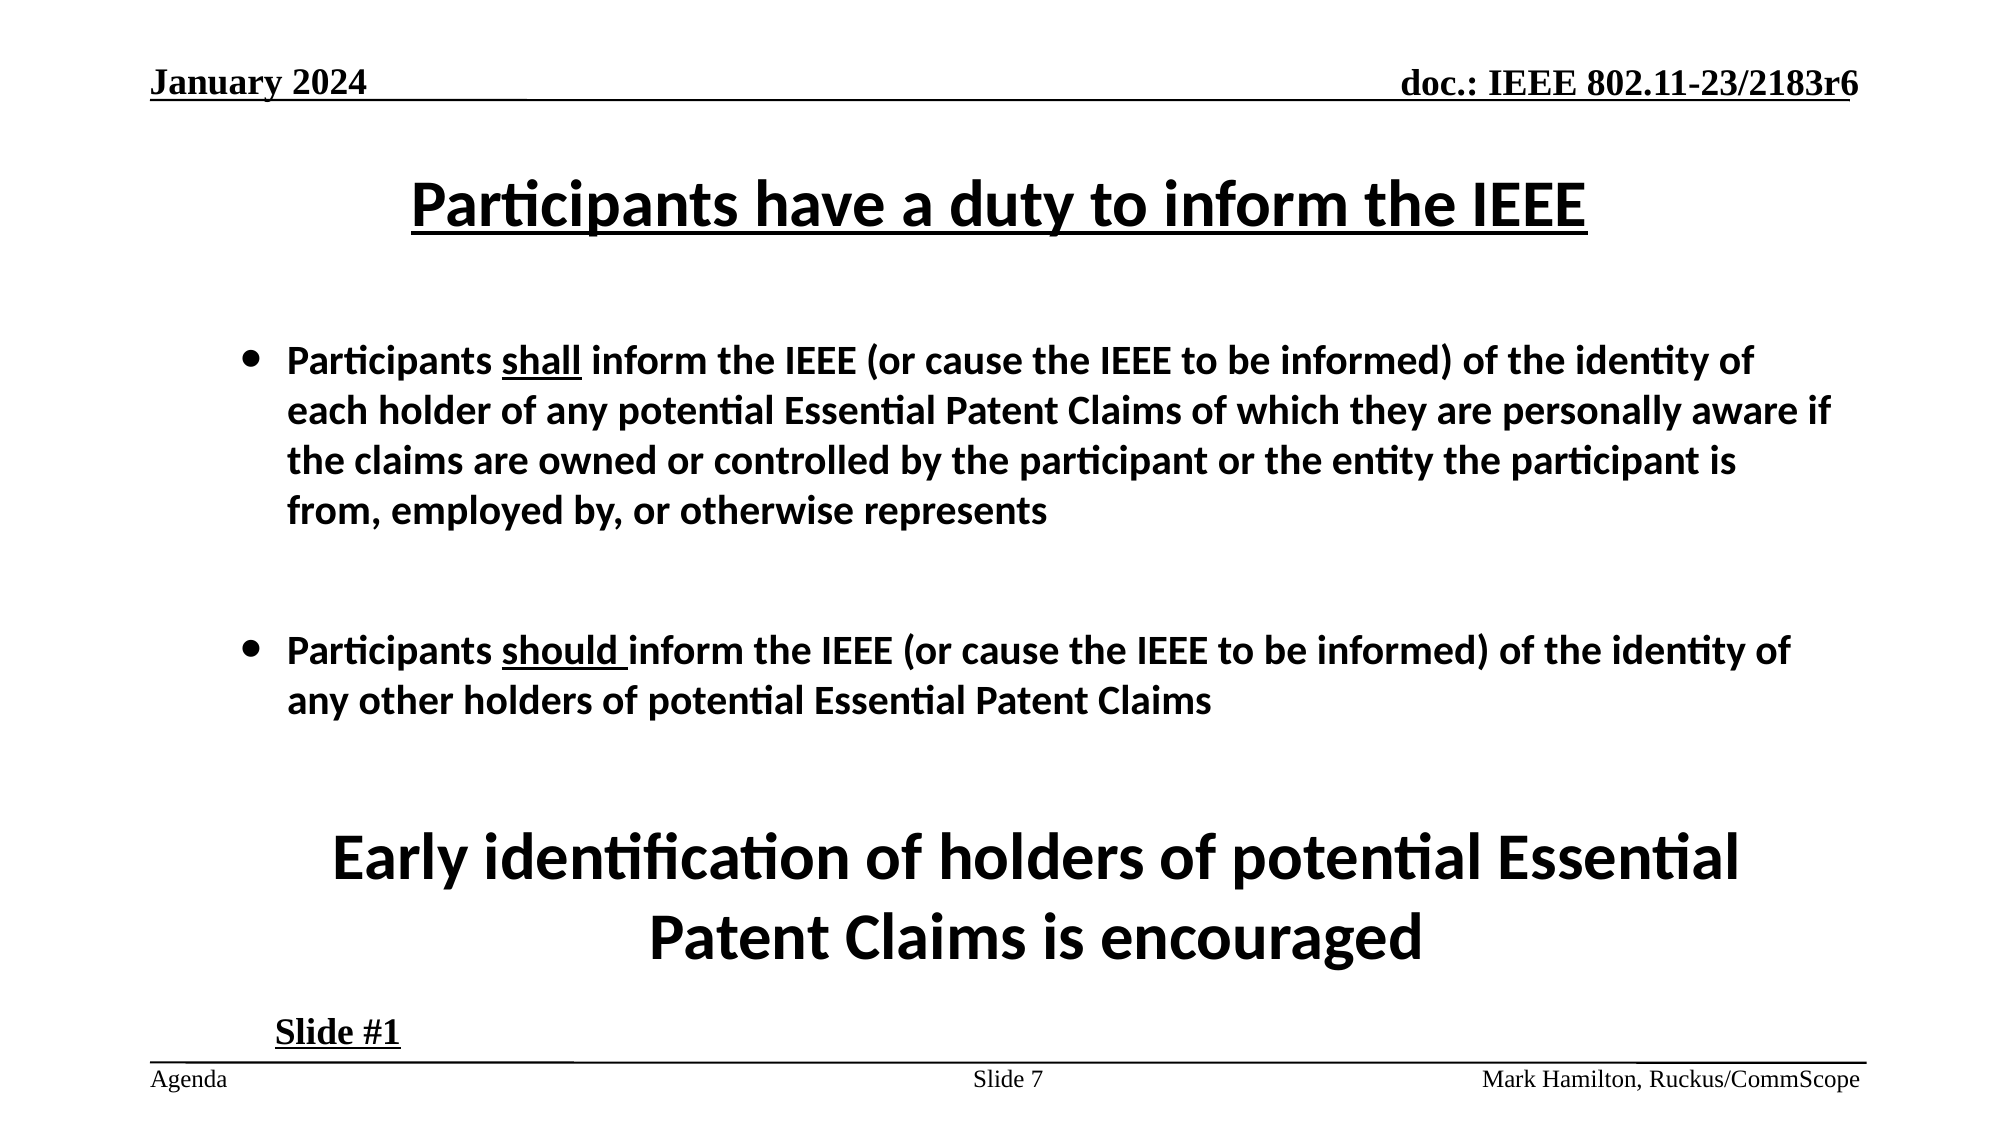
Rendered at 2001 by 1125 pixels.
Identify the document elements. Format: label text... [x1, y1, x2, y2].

text_box Slide #1 [260, 999, 417, 1060]
title Participants have a duty to inform the IEEE [149, 112, 1850, 288]
list Participants shall inform the IEEE (or cause the IEEE to be informed) of the identity of each holder of any potential Essential Patent Claims of which they are personally aware if the claims are owned or controlled by the participant or the entity the participant is from, employed by, or otherwise represents Participants should inform the IEEE (or cause the IEEE to be informed) of the identity of any other holders of potential Essential Patent Claims Early identification of holders of potential Essential Patent Claims is encouraged [149, 324, 1850, 1000]
slide_number Slide 7 [950, 1061, 1067, 1123]
